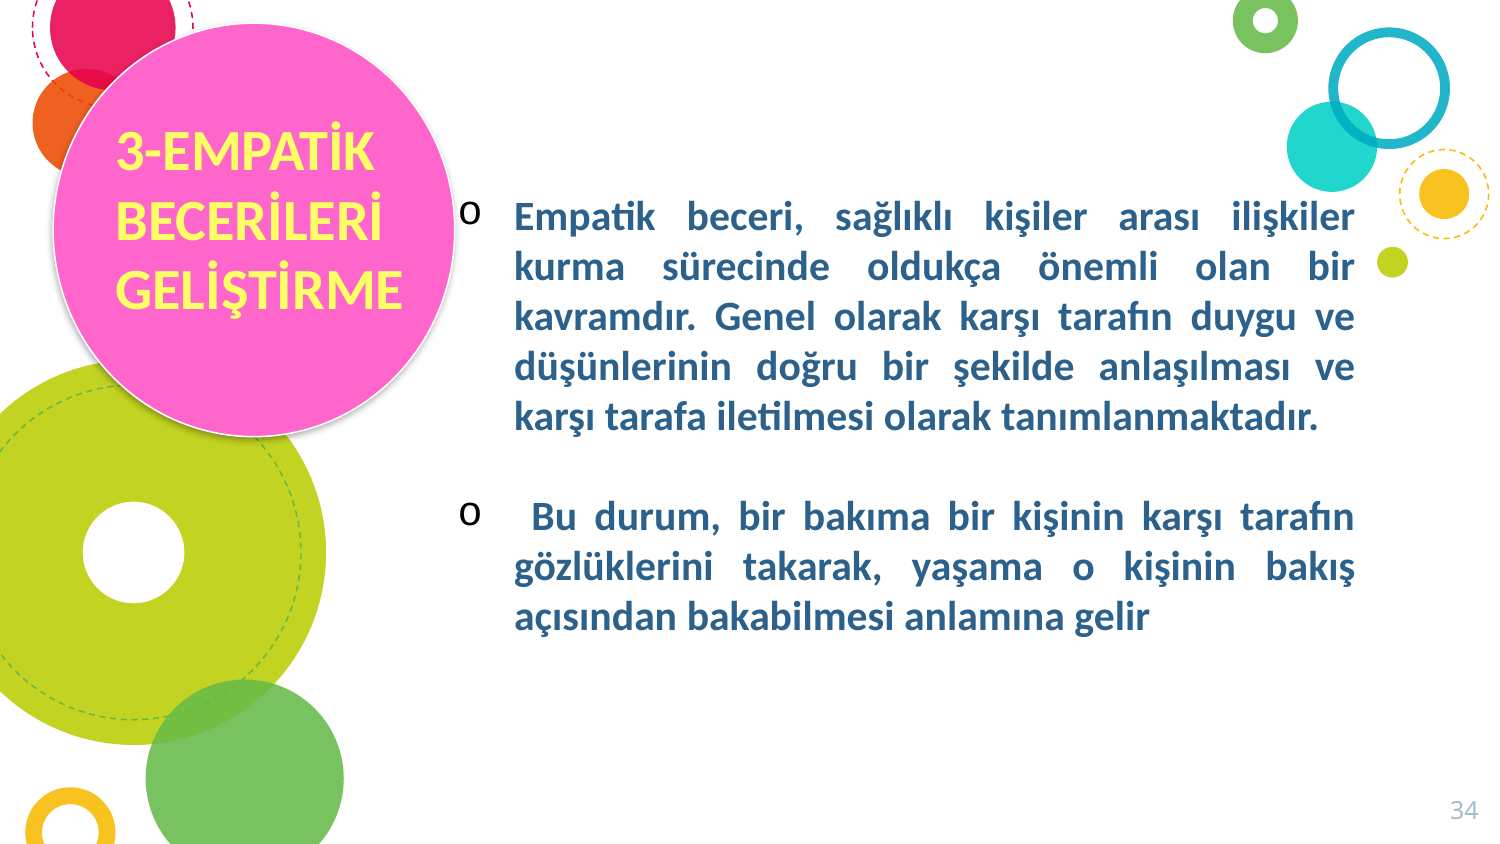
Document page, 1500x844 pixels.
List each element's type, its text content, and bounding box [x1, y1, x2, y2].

title 3-EMPATİK BECERİLERİ GELİŞTİRME [100, 123, 455, 337]
text_box [52, 22, 427, 438]
text_box Empatik beceri, sağlıklı kişiler arası ilişkiler kurma sürecinde oldukça önemli olan bir kavramdır. Genel olarak karşı tarafın duygu ve düşünlerinin doğru bir şekilde anlaşılması ve karşı tarafa iletilmesi olarak tanımlanmaktadır. Bu durum, bir bakıma bir kişinin karşı tarafın gözlüklerini takarak, yaşama o kişinin bakış açısından bakabilmesi anlamına gelir [442, 173, 1371, 718]
slide_number 34 [1416, 779, 1494, 844]
